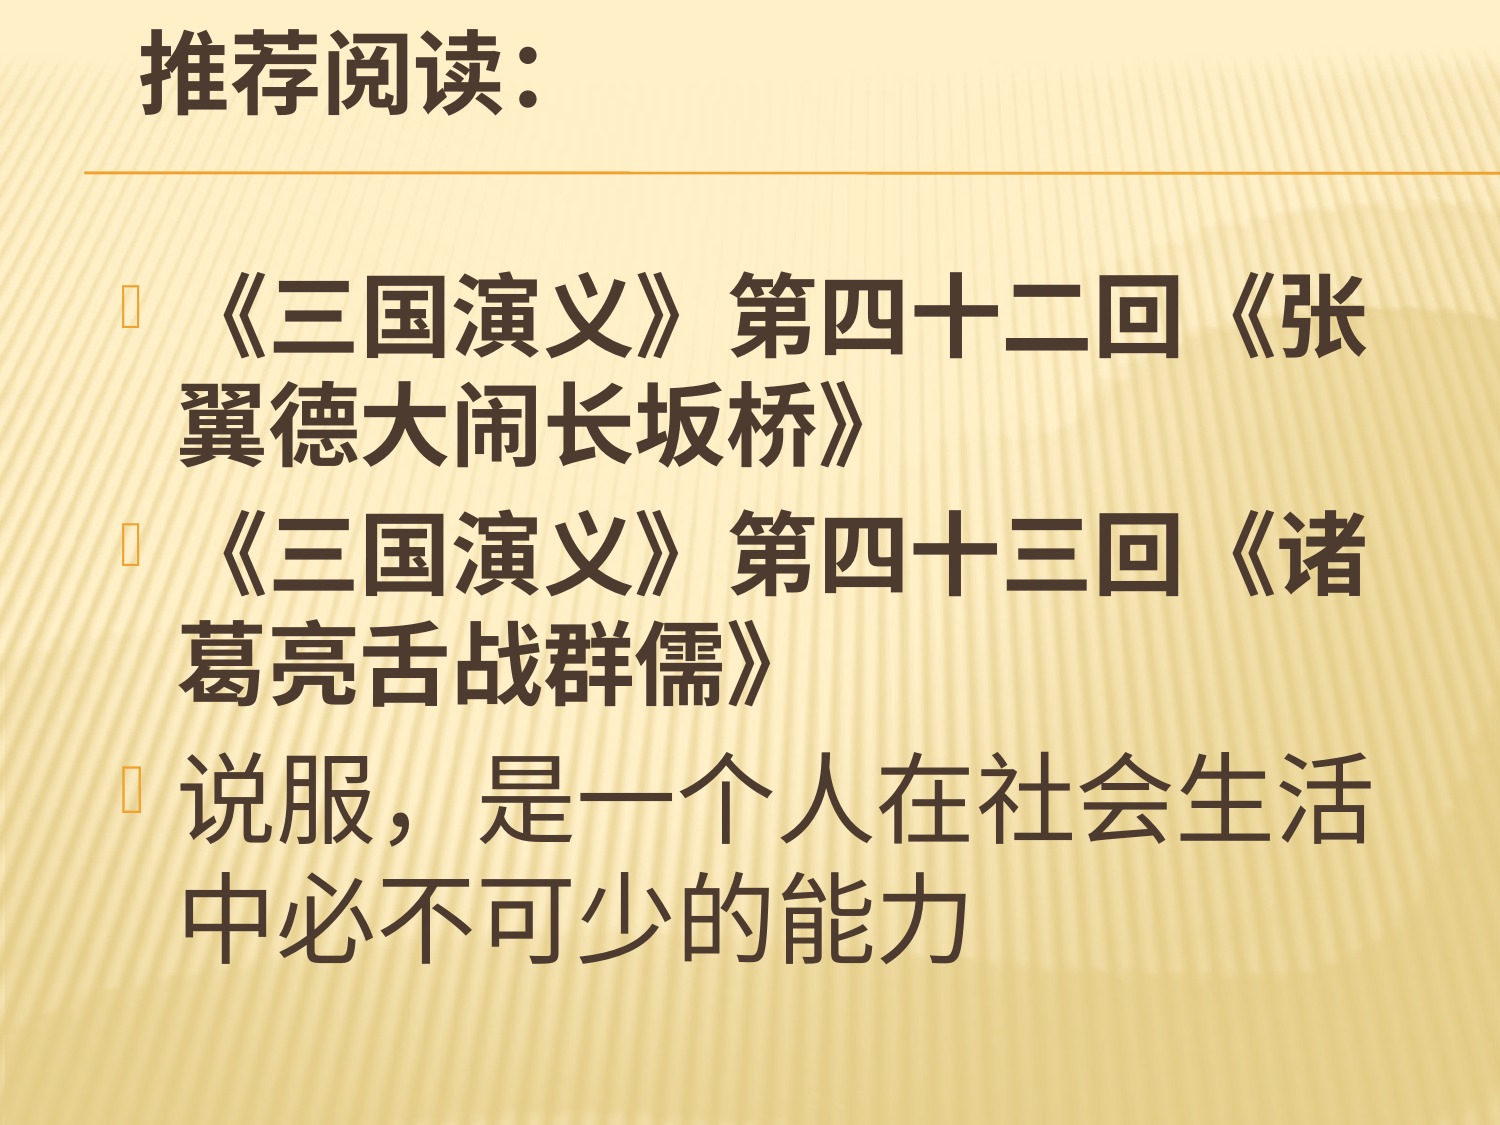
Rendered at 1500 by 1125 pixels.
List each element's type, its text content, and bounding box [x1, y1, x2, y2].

list 《三国演义》第四十二回《张翼德大闹长坂桥》 《三国演义》第四十三回《诸葛亮舌战群儒》 说服，是一个人在社会生活中必不可少的能力 [105, 152, 1465, 1003]
title 推荐阅读： [123, 0, 1137, 152]
